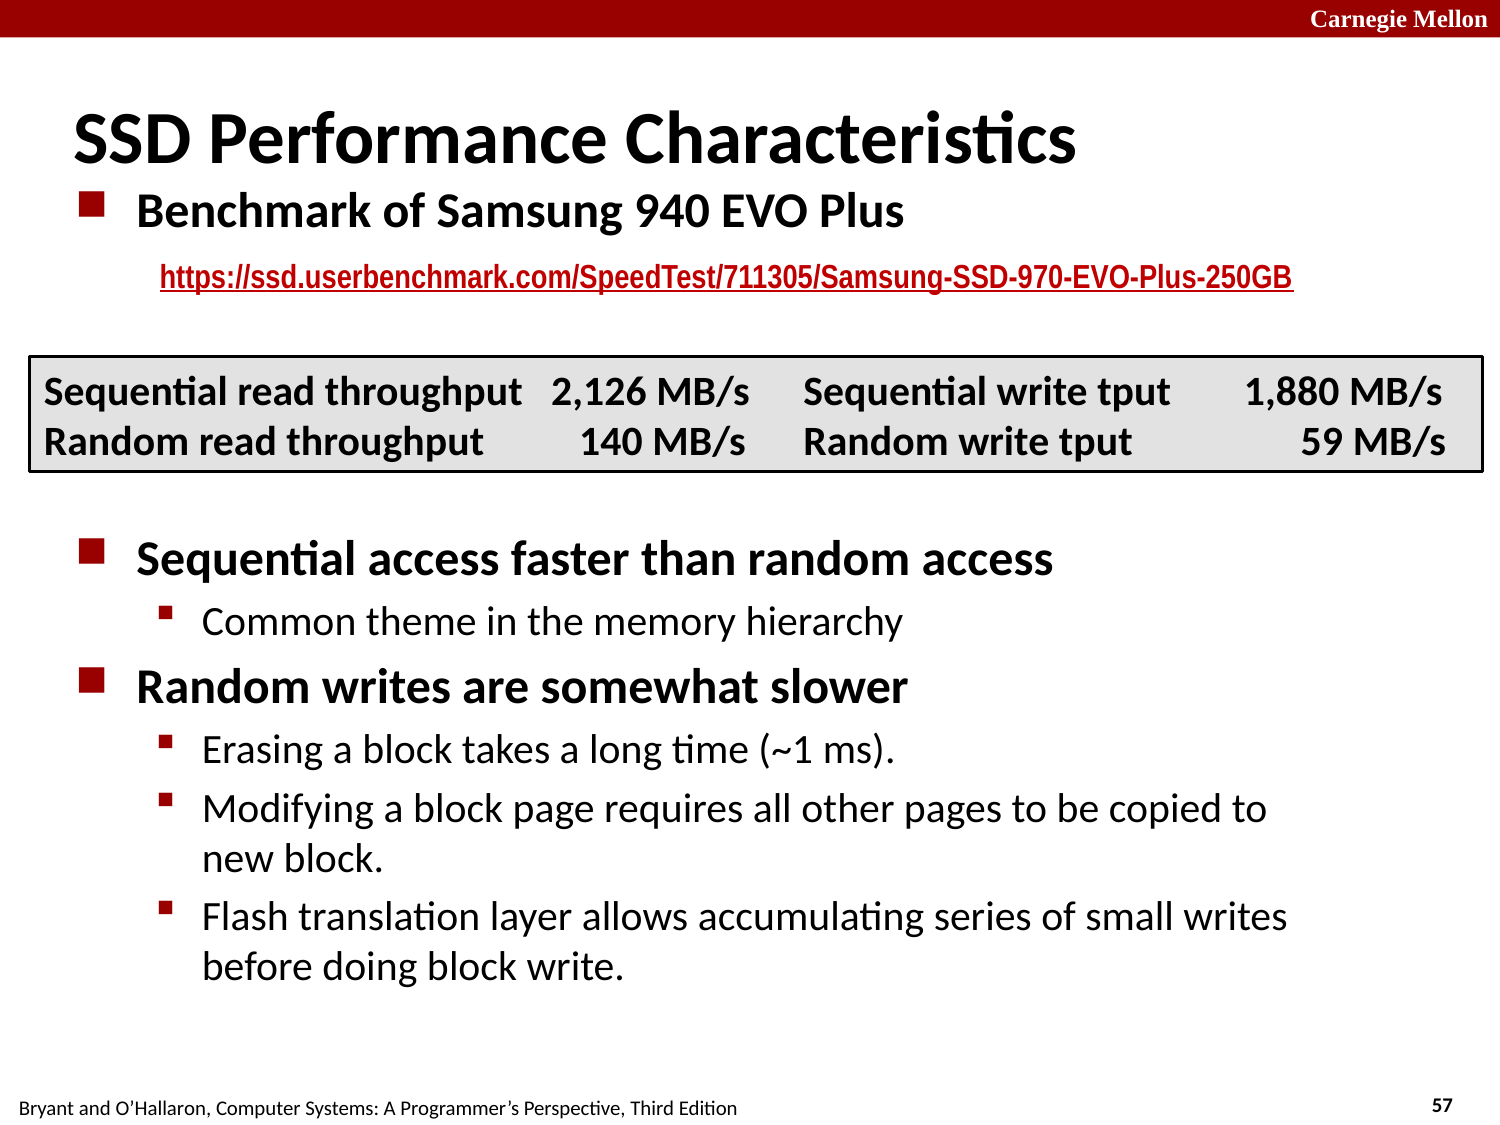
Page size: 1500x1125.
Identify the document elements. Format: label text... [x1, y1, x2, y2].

text_box Sequential read throughput 2,126 MB/s Sequential write tput 1,880 MB/s Random read throughput 140 MB/s Random write tput 59 MB/s [29, 356, 1483, 472]
text_box https://ssd.userbenchmark.com/SpeedTest/711305/Samsung-SSD-970-EVO-Plus-250GB [144, 247, 1500, 342]
title SSD Performance Characteristics [58, 71, 1305, 197]
list Benchmark of Samsung 940 EVO Plus Sequential access faster than random access Common theme in the memory hierarchy Random writes are somewhat slower Erasing a block takes a long time (~1 ms). Modifying a block page requires all other pages to be copied to new block. Flash translation layer allows accumulating series of small writes before doing block write. [64, 170, 1361, 356]
list Benchmark of Samsung 940 EVO Plus Sequential access faster than random access Common theme in the memory hierarchy Random writes are somewhat slower Erasing a block takes a long time (~1 ms). Modifying a block page requires all other pages to be copied to new block. Flash translation layer allows accumulating series of small writes before doing block write. [64, 472, 1361, 951]
